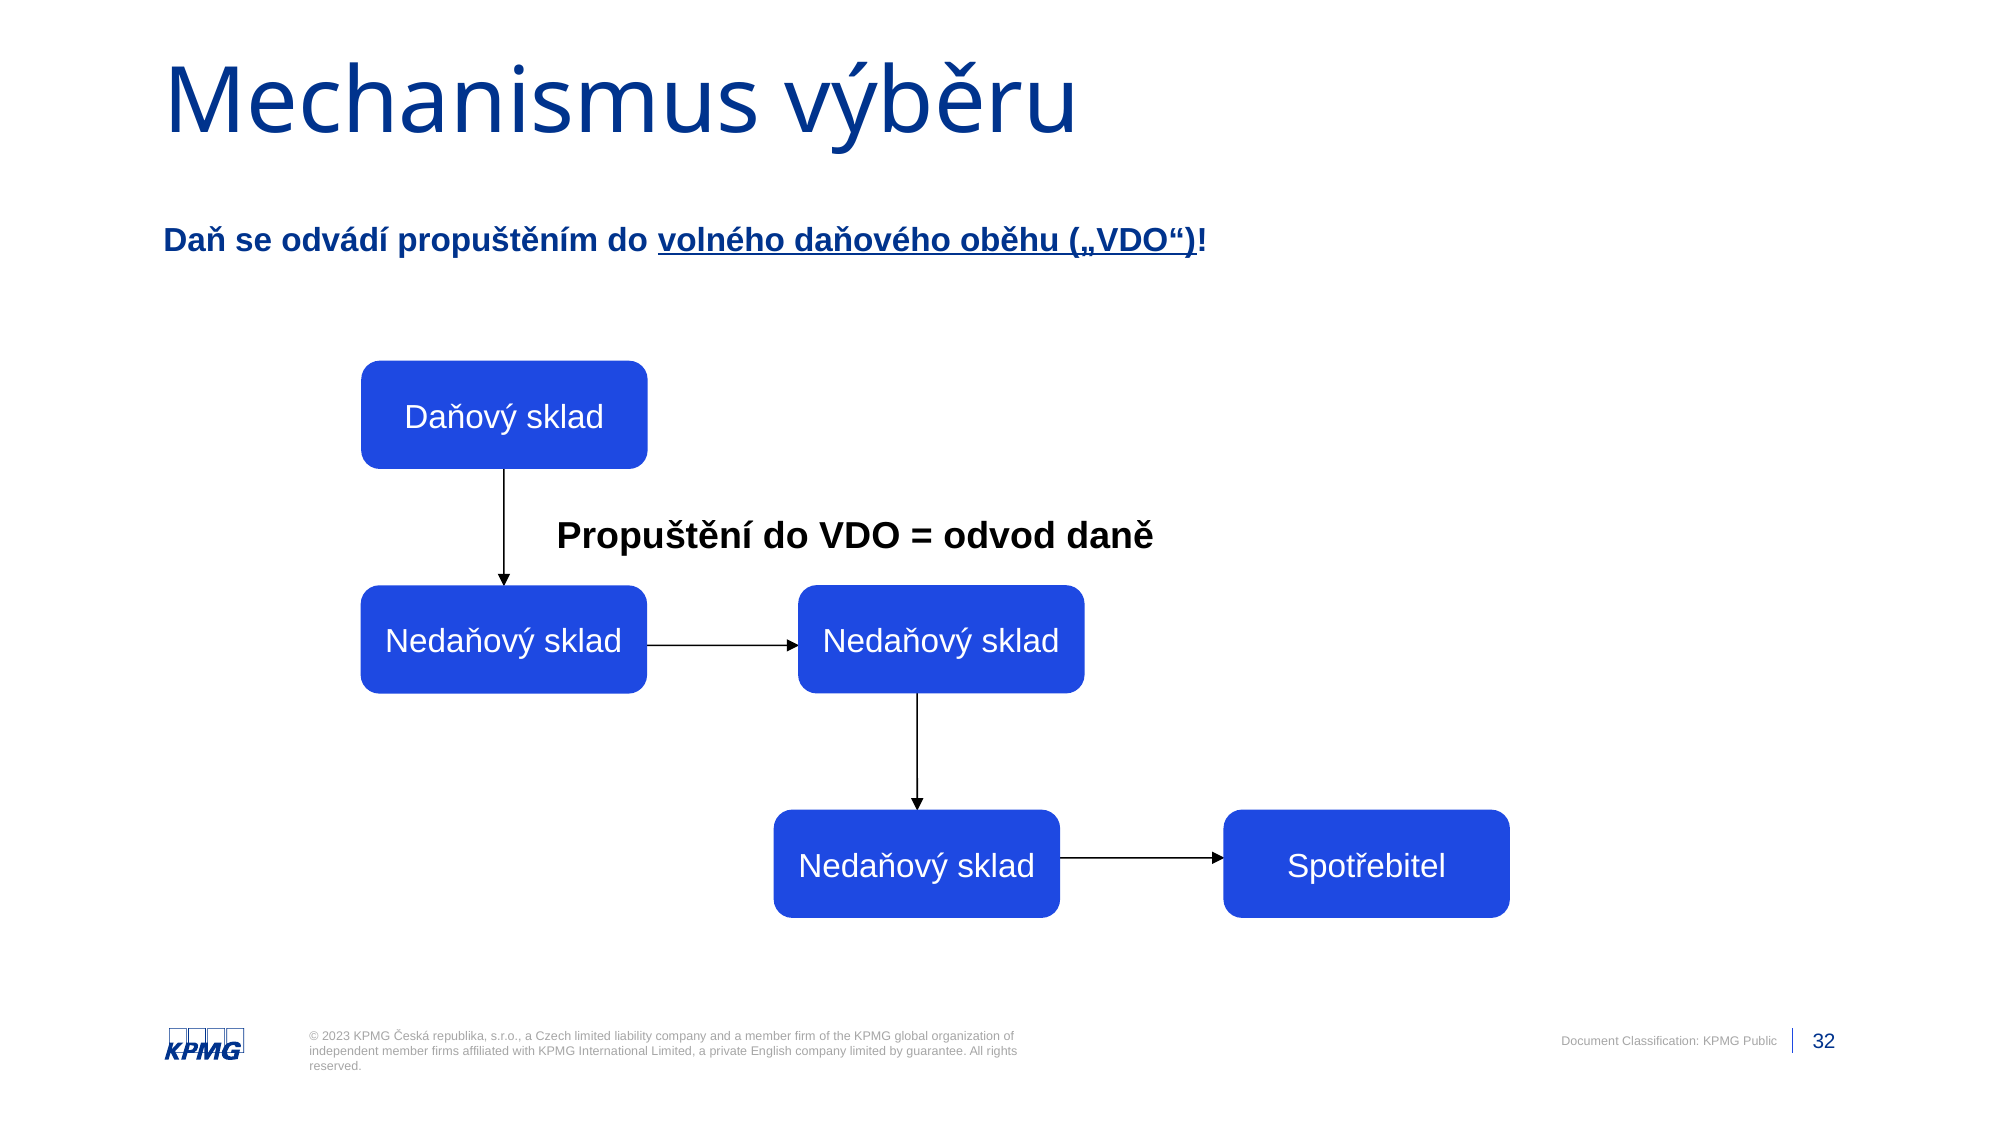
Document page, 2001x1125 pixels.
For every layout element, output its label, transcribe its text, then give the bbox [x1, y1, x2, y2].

text_box [911, 694, 924, 809]
text_box Daňový sklad [361, 360, 648, 469]
text_box [648, 639, 798, 652]
list Daň se odvádí propuštěním do volného daňového oběhu („VDO“)! [163, 218, 1837, 965]
text_box Propuštění do VDO = odvod daně [541, 503, 1170, 564]
text_box Spotřebitel [1223, 809, 1510, 918]
text_box Nedaňový sklad [360, 585, 648, 694]
text_box [497, 469, 511, 585]
text_box Nedaňový sklad [798, 585, 1085, 694]
text_box [1061, 851, 1223, 865]
title Mechanismus výběru [163, 70, 1838, 159]
text_box Nedaňový sklad [773, 809, 1061, 918]
